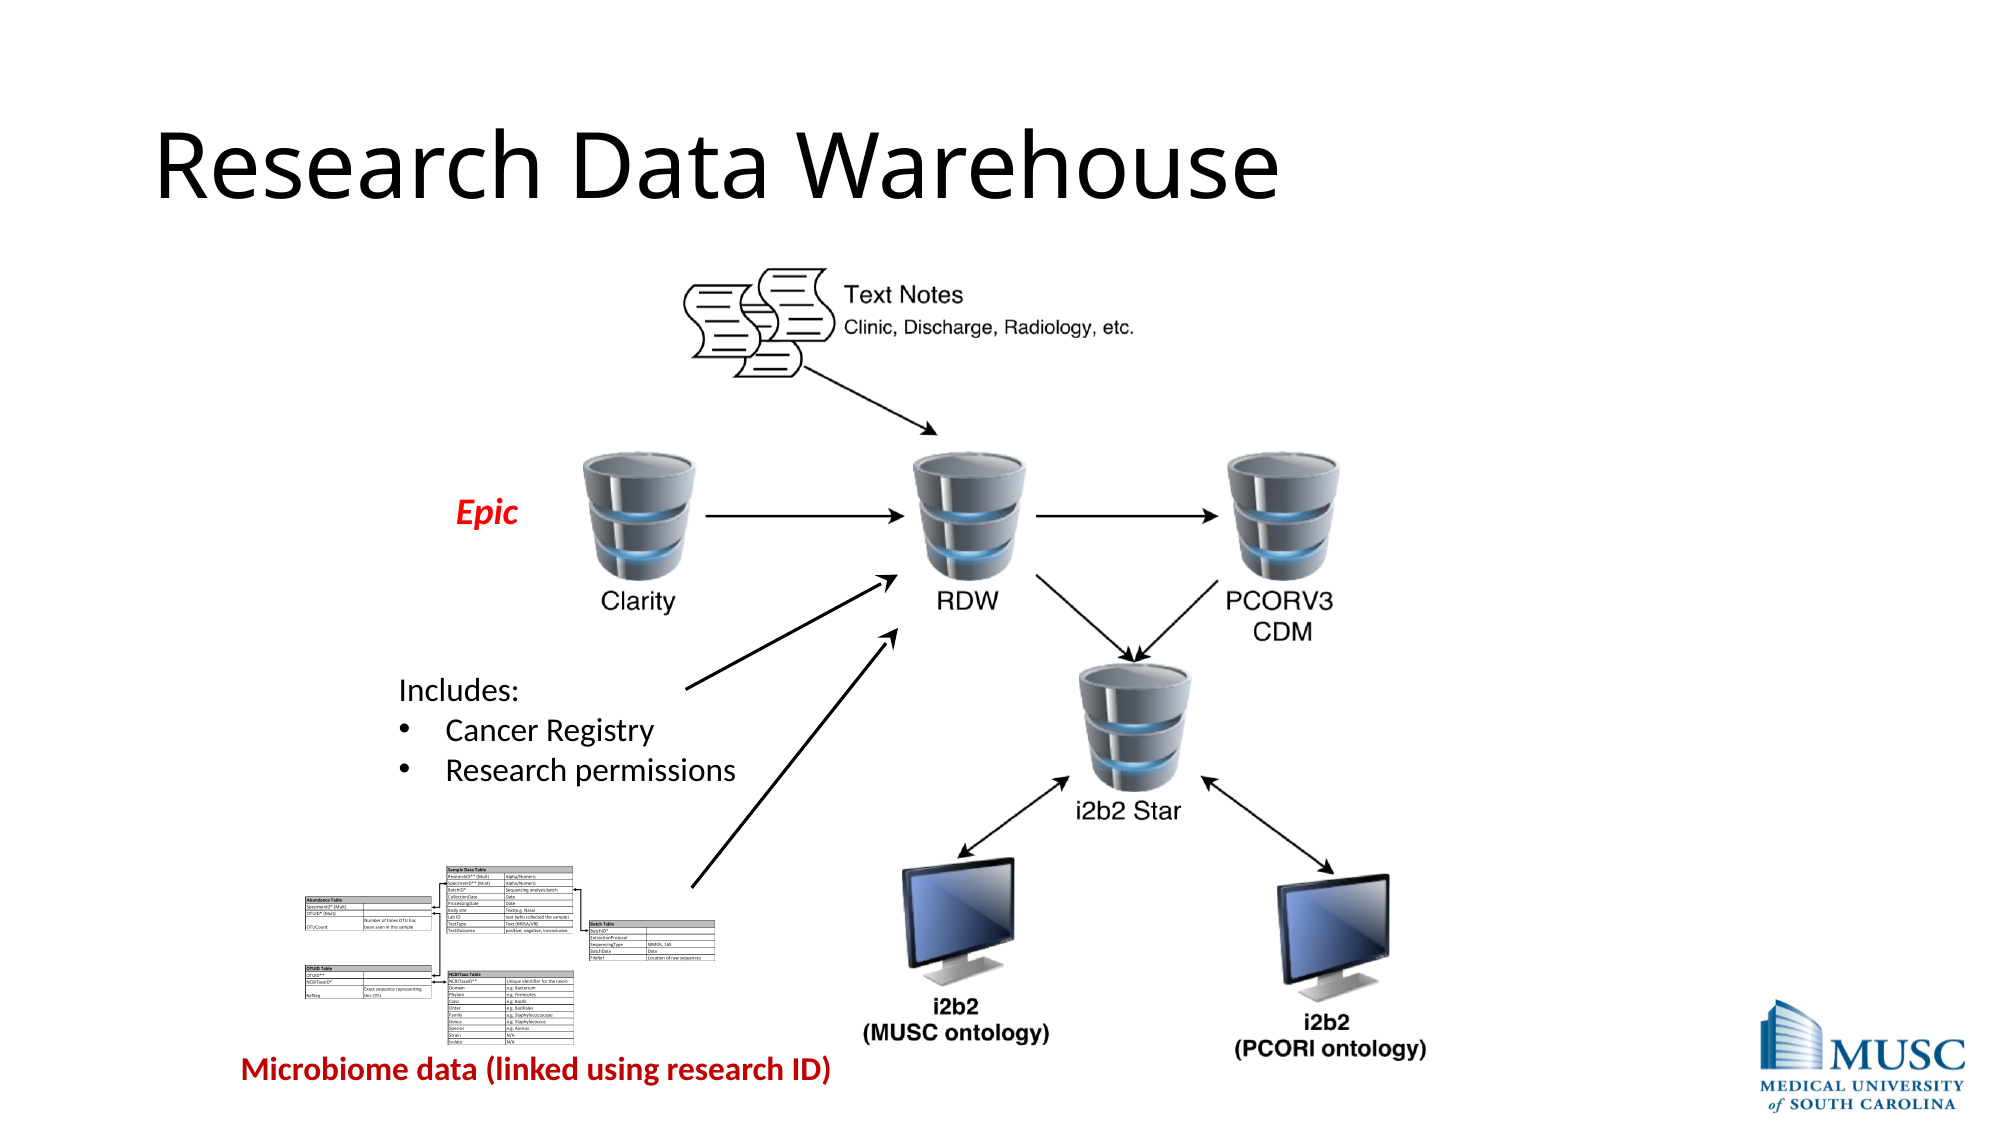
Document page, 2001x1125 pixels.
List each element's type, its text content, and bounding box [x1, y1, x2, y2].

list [567, 253, 1445, 1069]
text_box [221, 627, 898, 1096]
text_box Epic [441, 479, 534, 540]
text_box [685, 574, 898, 627]
title Research Data Warehouse [137, 59, 1863, 278]
picture [1760, 999, 1965, 1113]
